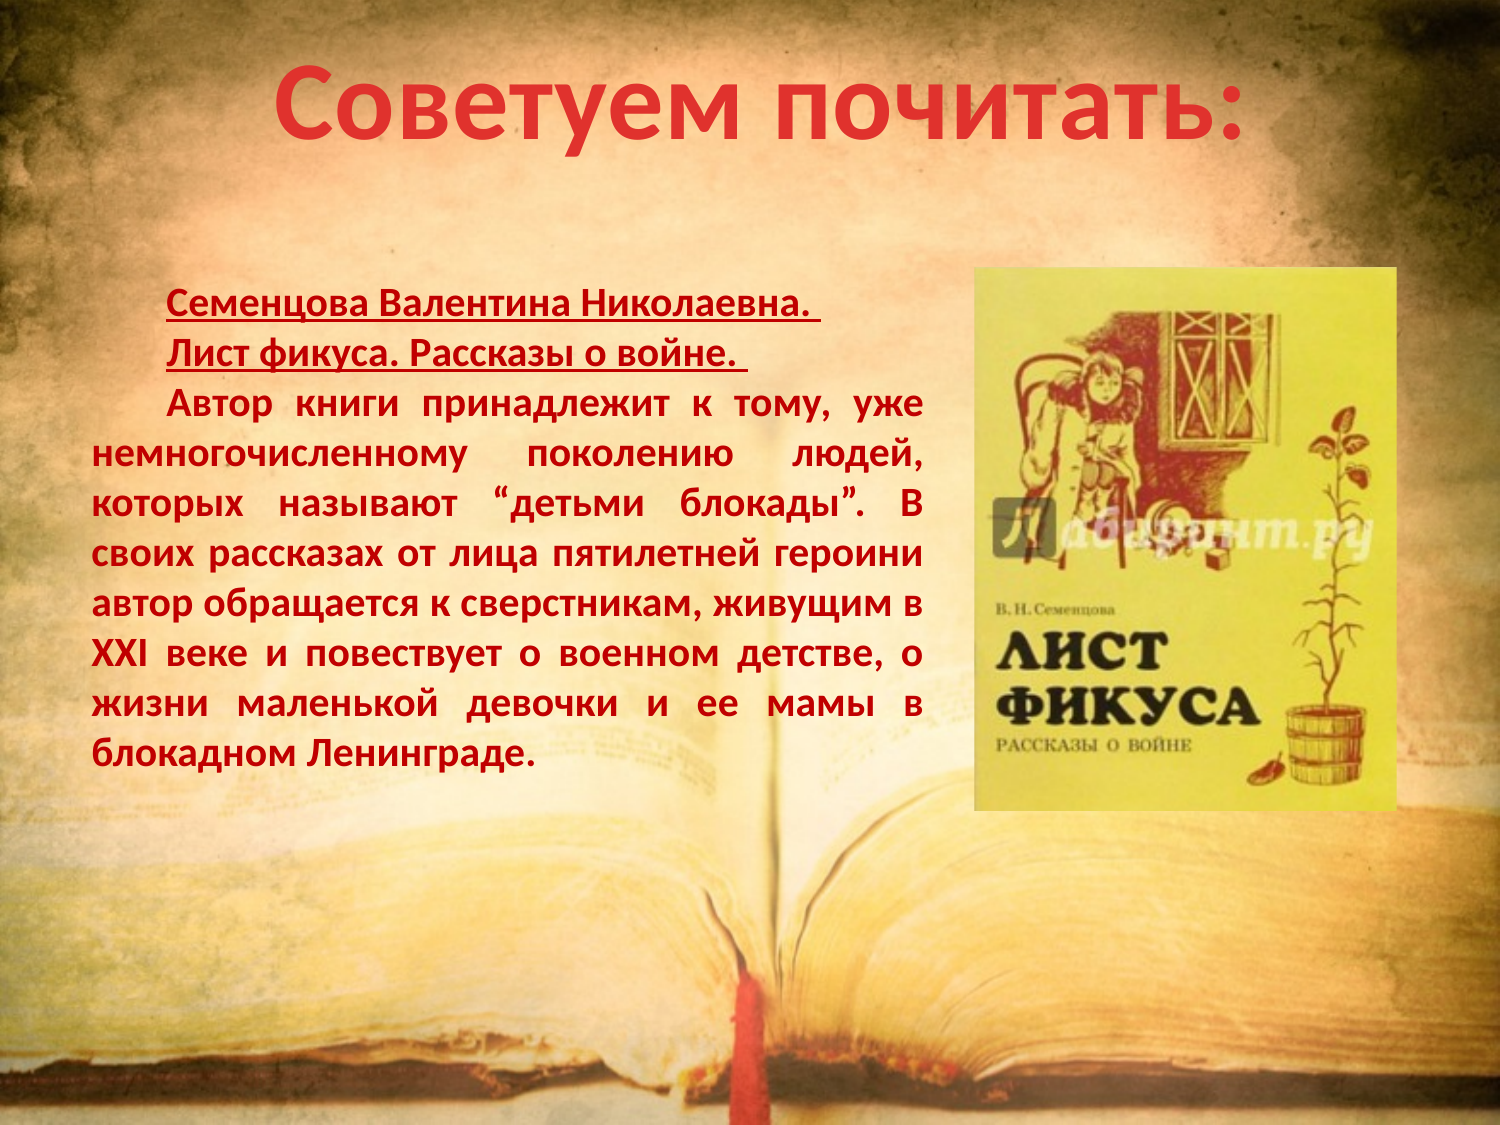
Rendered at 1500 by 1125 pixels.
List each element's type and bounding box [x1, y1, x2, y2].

picture [974, 266, 1397, 811]
list [0, 0, 1500, 1125]
